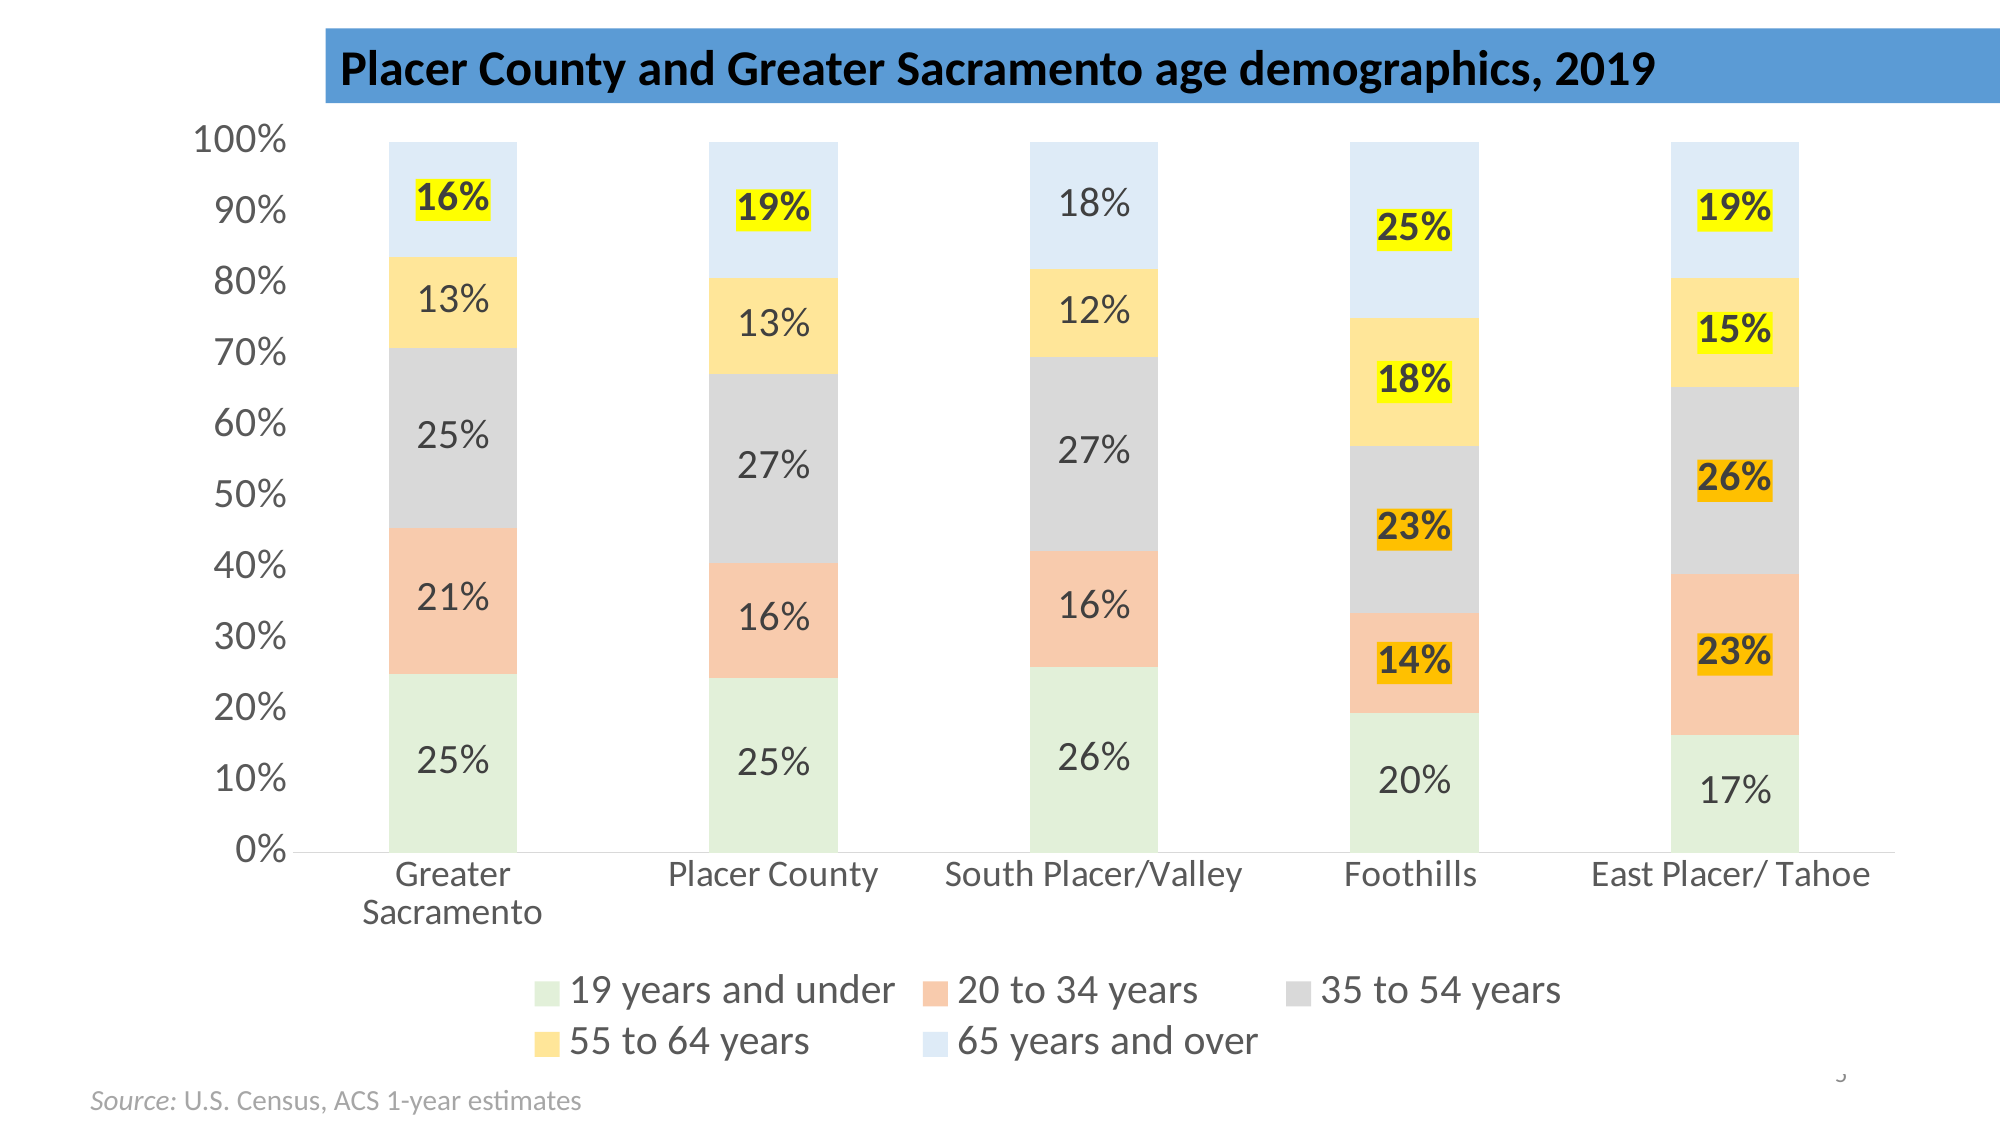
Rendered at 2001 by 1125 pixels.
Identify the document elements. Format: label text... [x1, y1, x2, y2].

text_box Source: U.S. Census, ACS 1-year estimates [75, 1073, 985, 1124]
slide_number 5 [1412, 1074, 1863, 1103]
chart [144, 104, 1953, 1074]
text_box Placer County and Greater Sacramento age demographics, 2019 [325, 28, 2000, 104]
